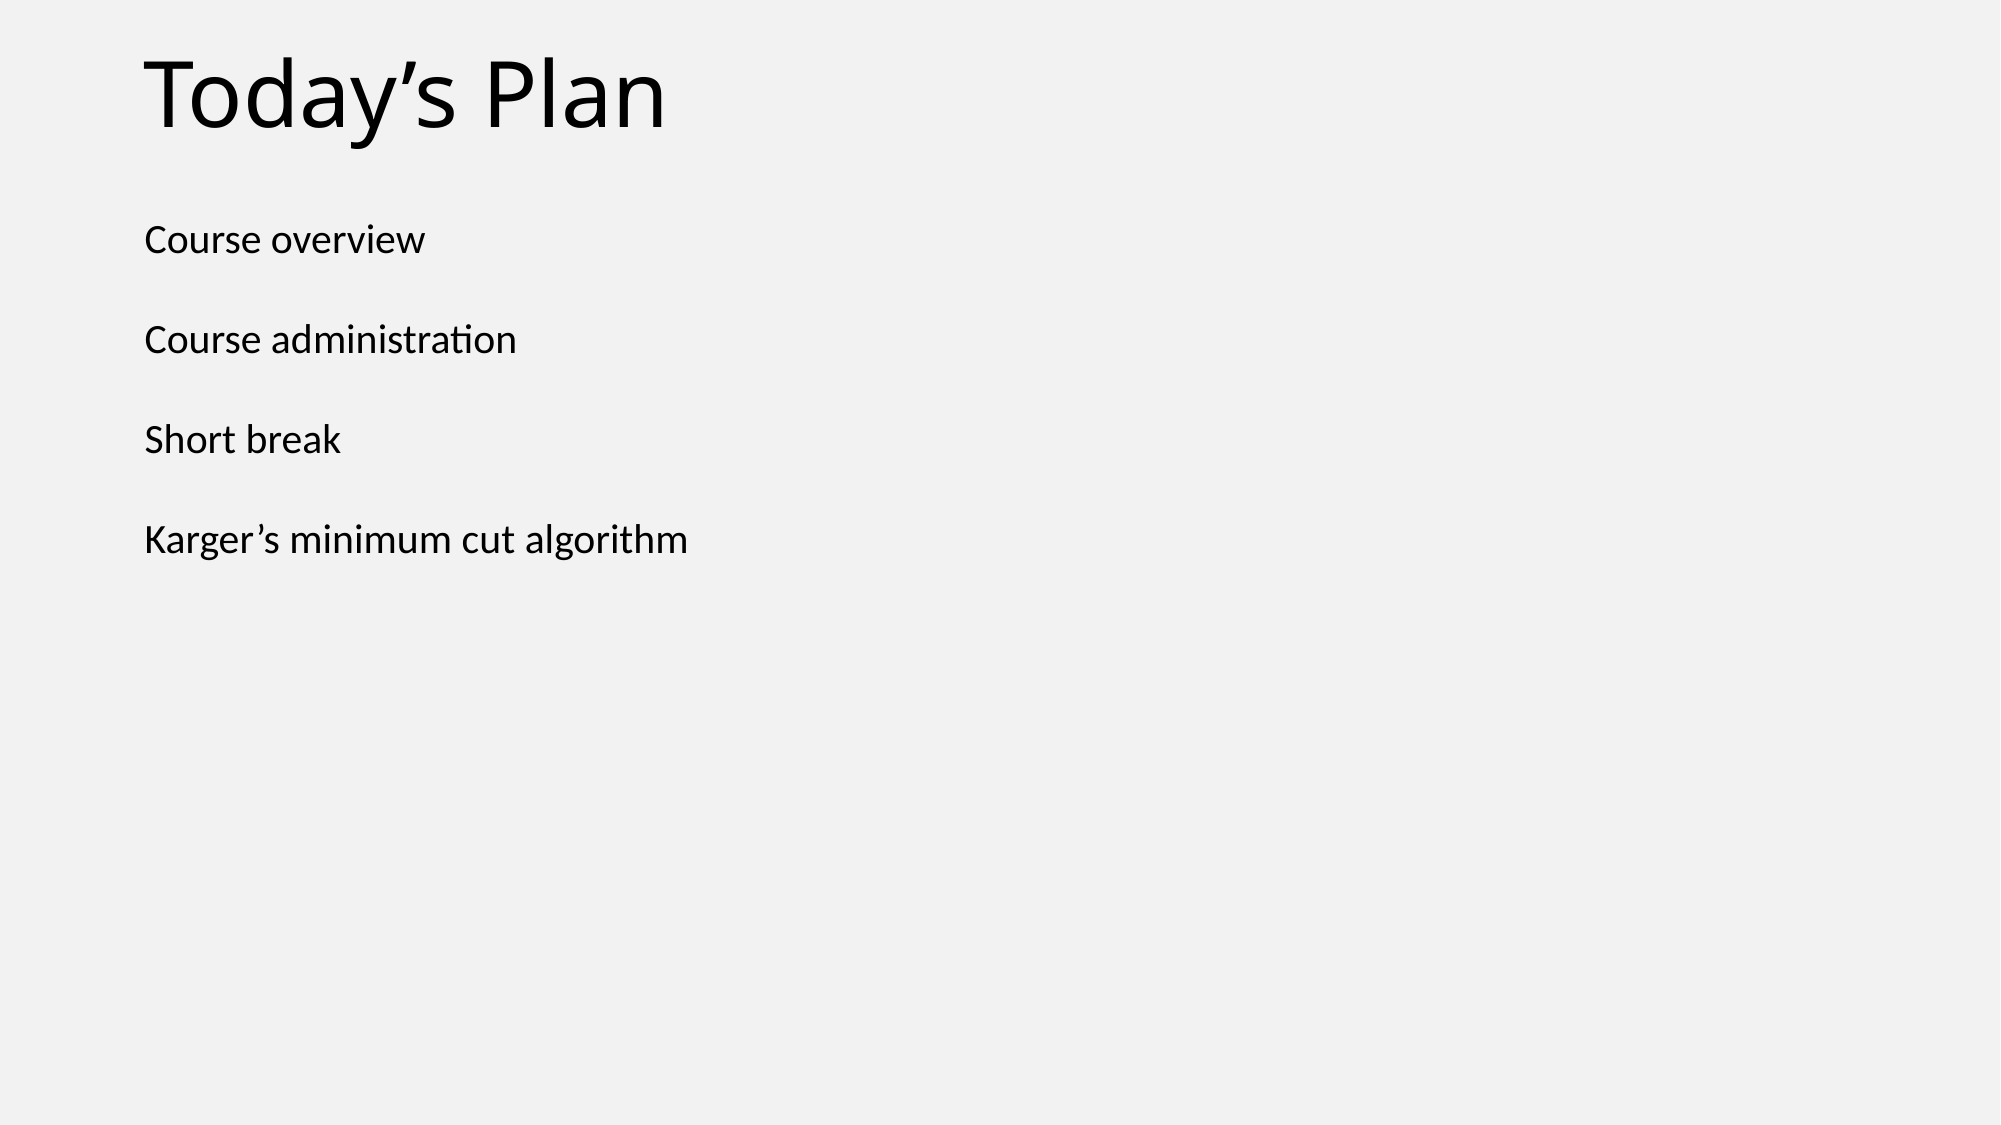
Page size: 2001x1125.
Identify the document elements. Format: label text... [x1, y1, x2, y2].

text_box Course overview Course administration Short break Karger’s minimum cut algorithm [129, 204, 1852, 570]
title Today’s Plan [128, 17, 1854, 179]
